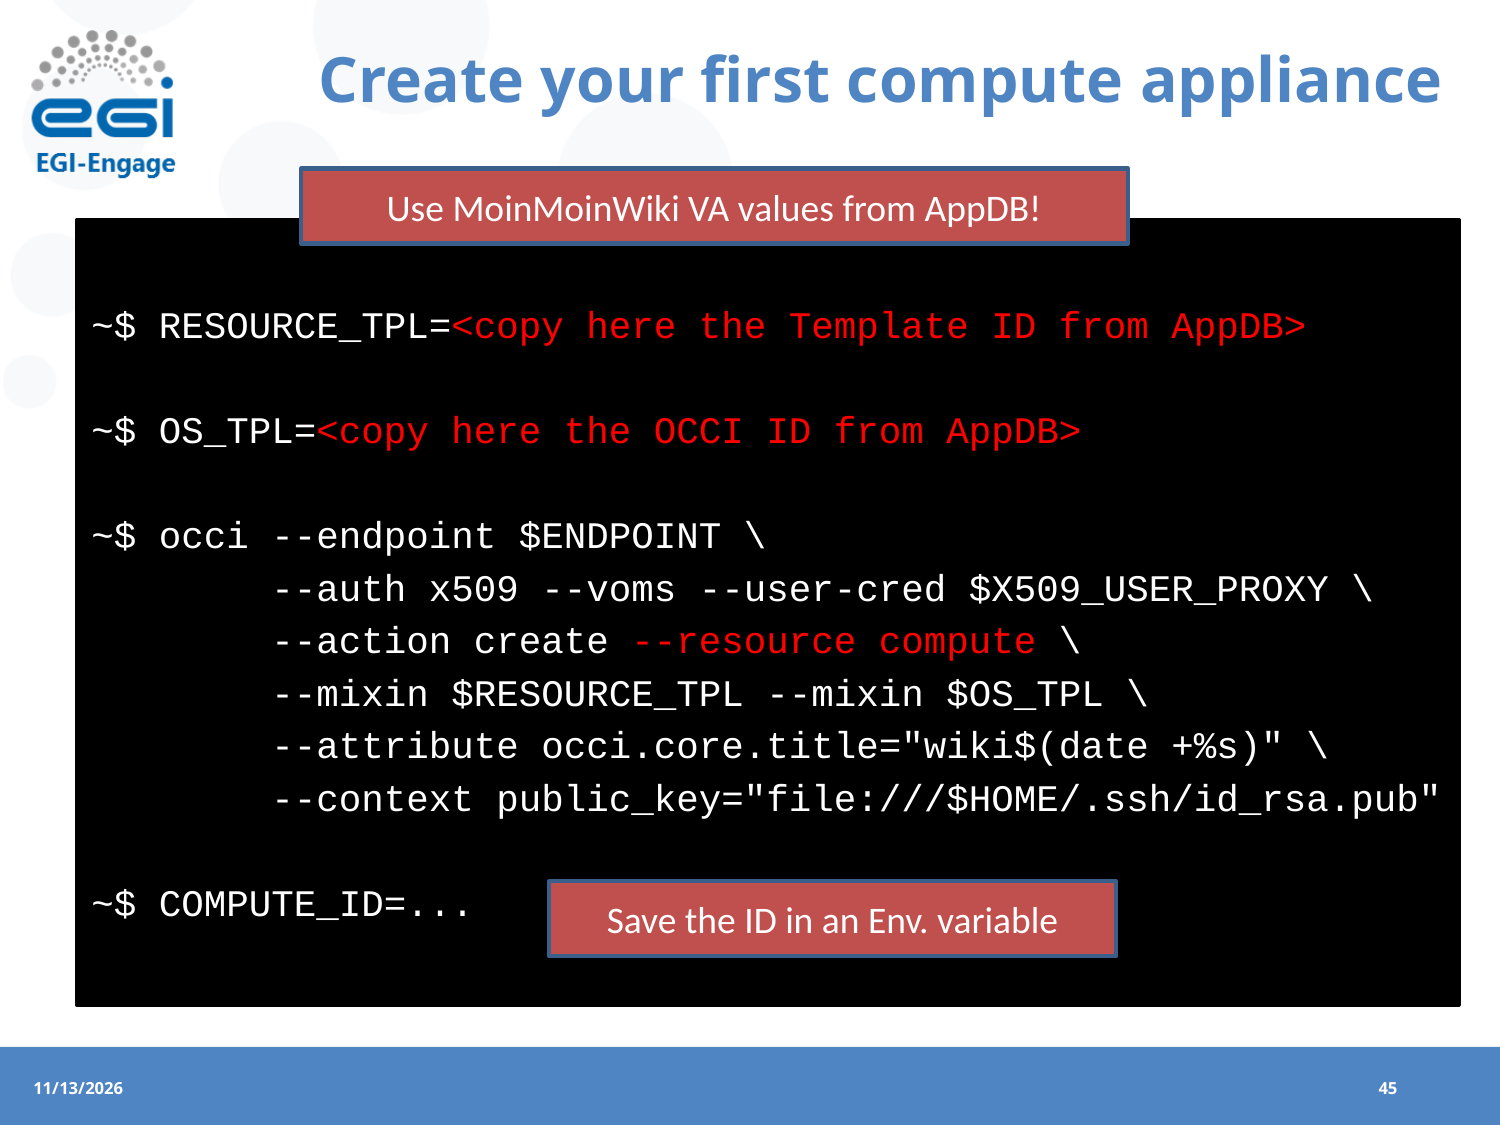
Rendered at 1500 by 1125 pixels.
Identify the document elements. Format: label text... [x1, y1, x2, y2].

text_box Save the ID in an Env. variable [547, 879, 1118, 958]
list ~$ RESOURCE_TPL=<copy here the Template ID from AppDB> ~$ OS_TPL=<copy here the OCCI ID from AppDB> ~$ occi --endpoint $ENDPOINT \ --auth x509 --voms --user-cred $X509_USER_PROXY \ --action create --resource compute \ --mixin $RESOURCE_TPL --mixin $OS_TPL \ --attribute occi.core.title="wiki$(date +%s)" \ --context public_key="file:///$HOME/.ssh/id_rsa.pub" ~$ COMPUTE_ID=... [75, 218, 1461, 1007]
picture [3, 0, 1076, 772]
title Create your first compute appliance [253, 7, 1459, 147]
text_box Use MoinMoinWiki VA values from AppDB! [299, 166, 1130, 246]
